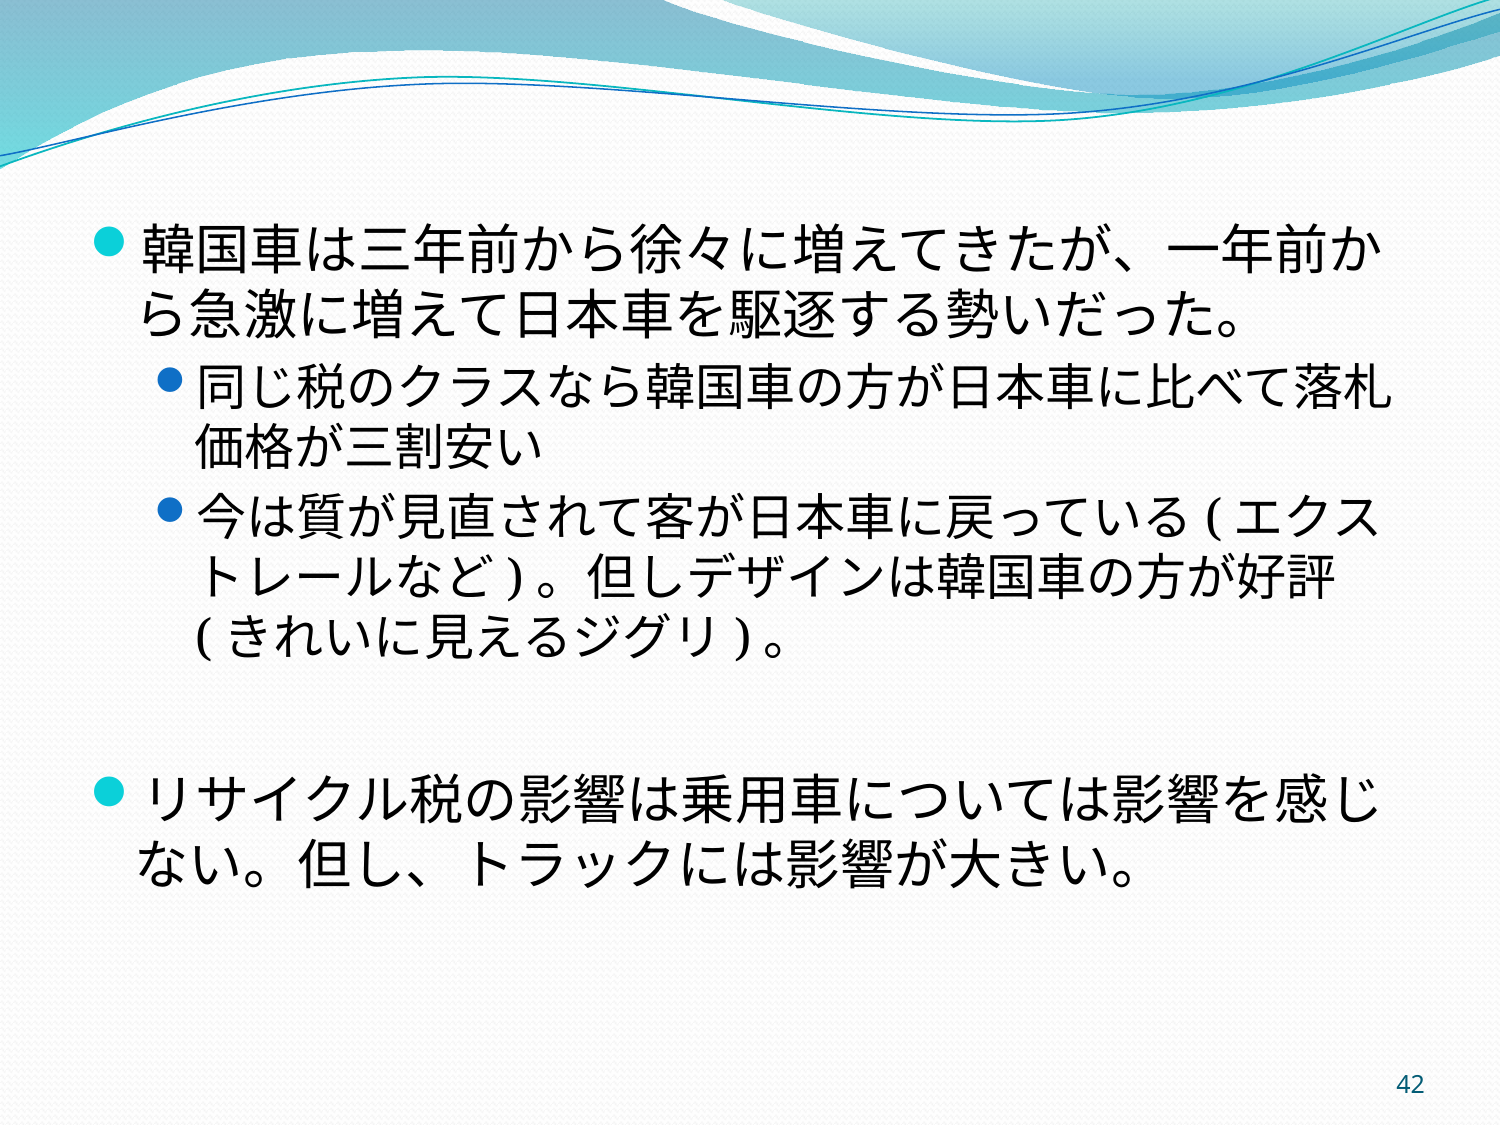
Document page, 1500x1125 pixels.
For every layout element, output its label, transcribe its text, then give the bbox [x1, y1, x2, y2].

list 韓国車は三年前から徐々に増えてきたが、一年前から急激に増えて日本車を駆逐する勢いだった。 同じ税のクラスなら韓国車の方が日本車に比べて落札価格が三割安い 今は質が見直されて客が日本車に戻っている(エクストレールなど)。但しデザインは韓国車の方が好評(きれいに見えるジグリ)。 リサイクル税の影響は乗用車については影響を感じない。但し、トラックには影響が大きい。 [75, 208, 1425, 1038]
slide_number 42 [1299, 1042, 1425, 1103]
